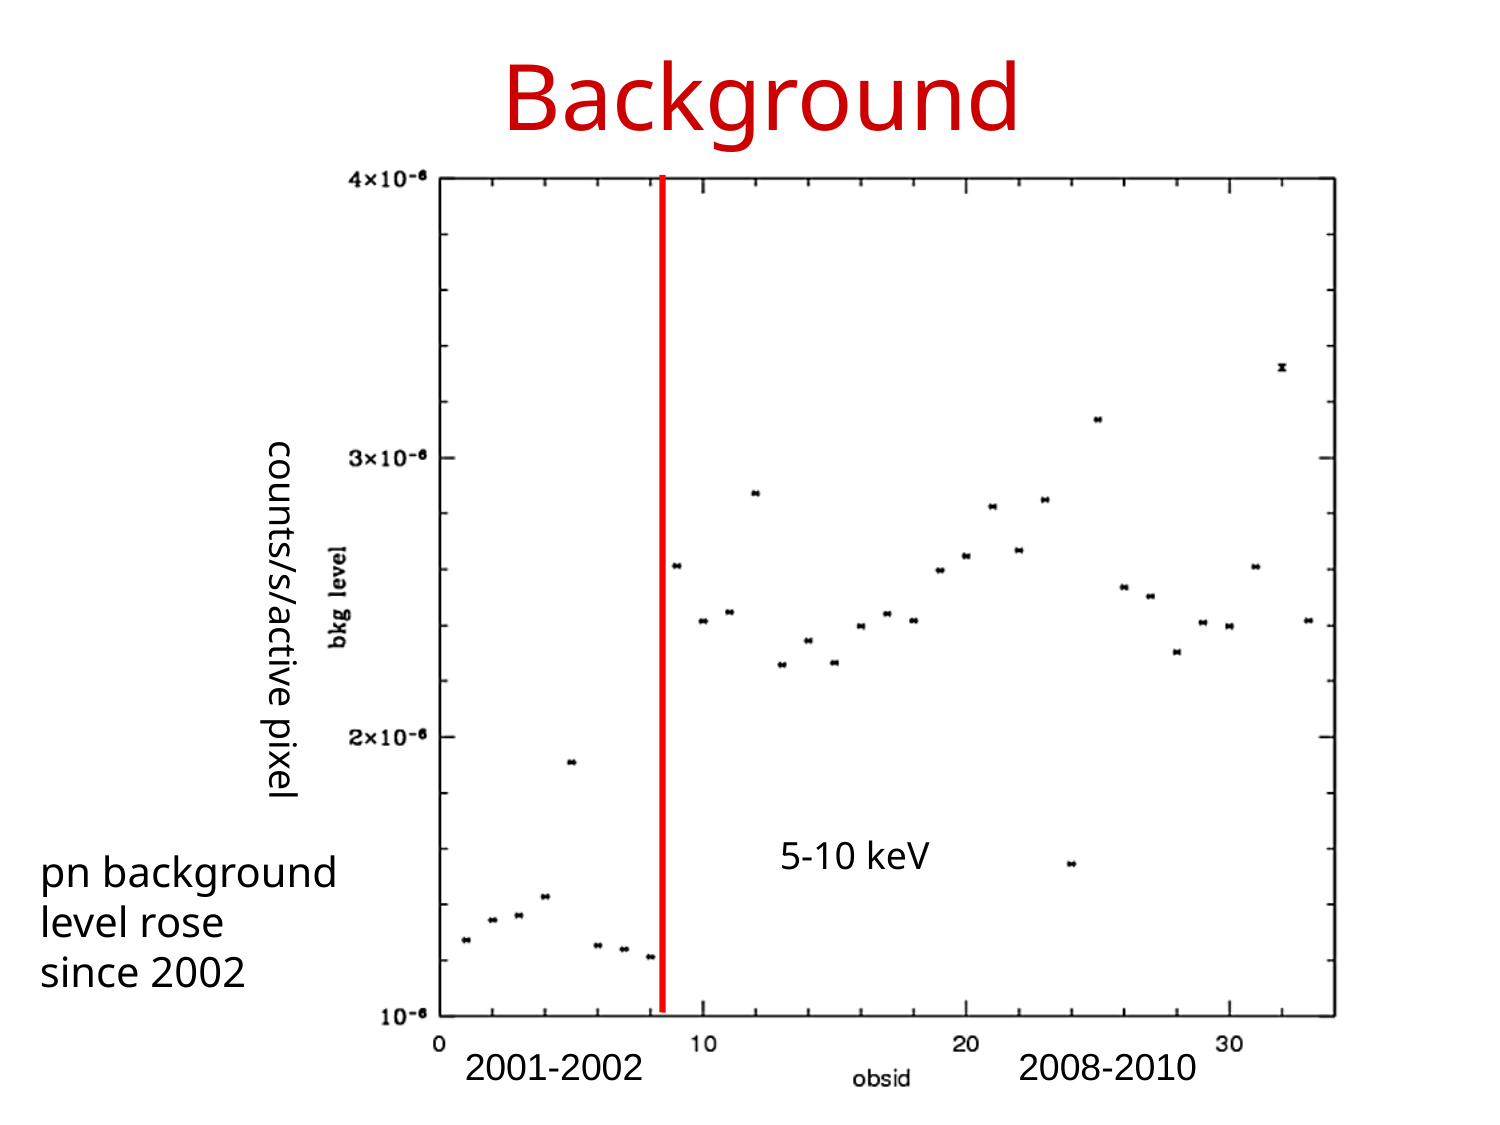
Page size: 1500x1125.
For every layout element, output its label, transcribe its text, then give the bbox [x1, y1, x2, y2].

title Background [124, 24, 1401, 163]
text_box pn background level rose since 2002 [24, 837, 319, 1065]
picture [324, 162, 1351, 1088]
text_box counts/s/active pixel [260, 431, 319, 798]
